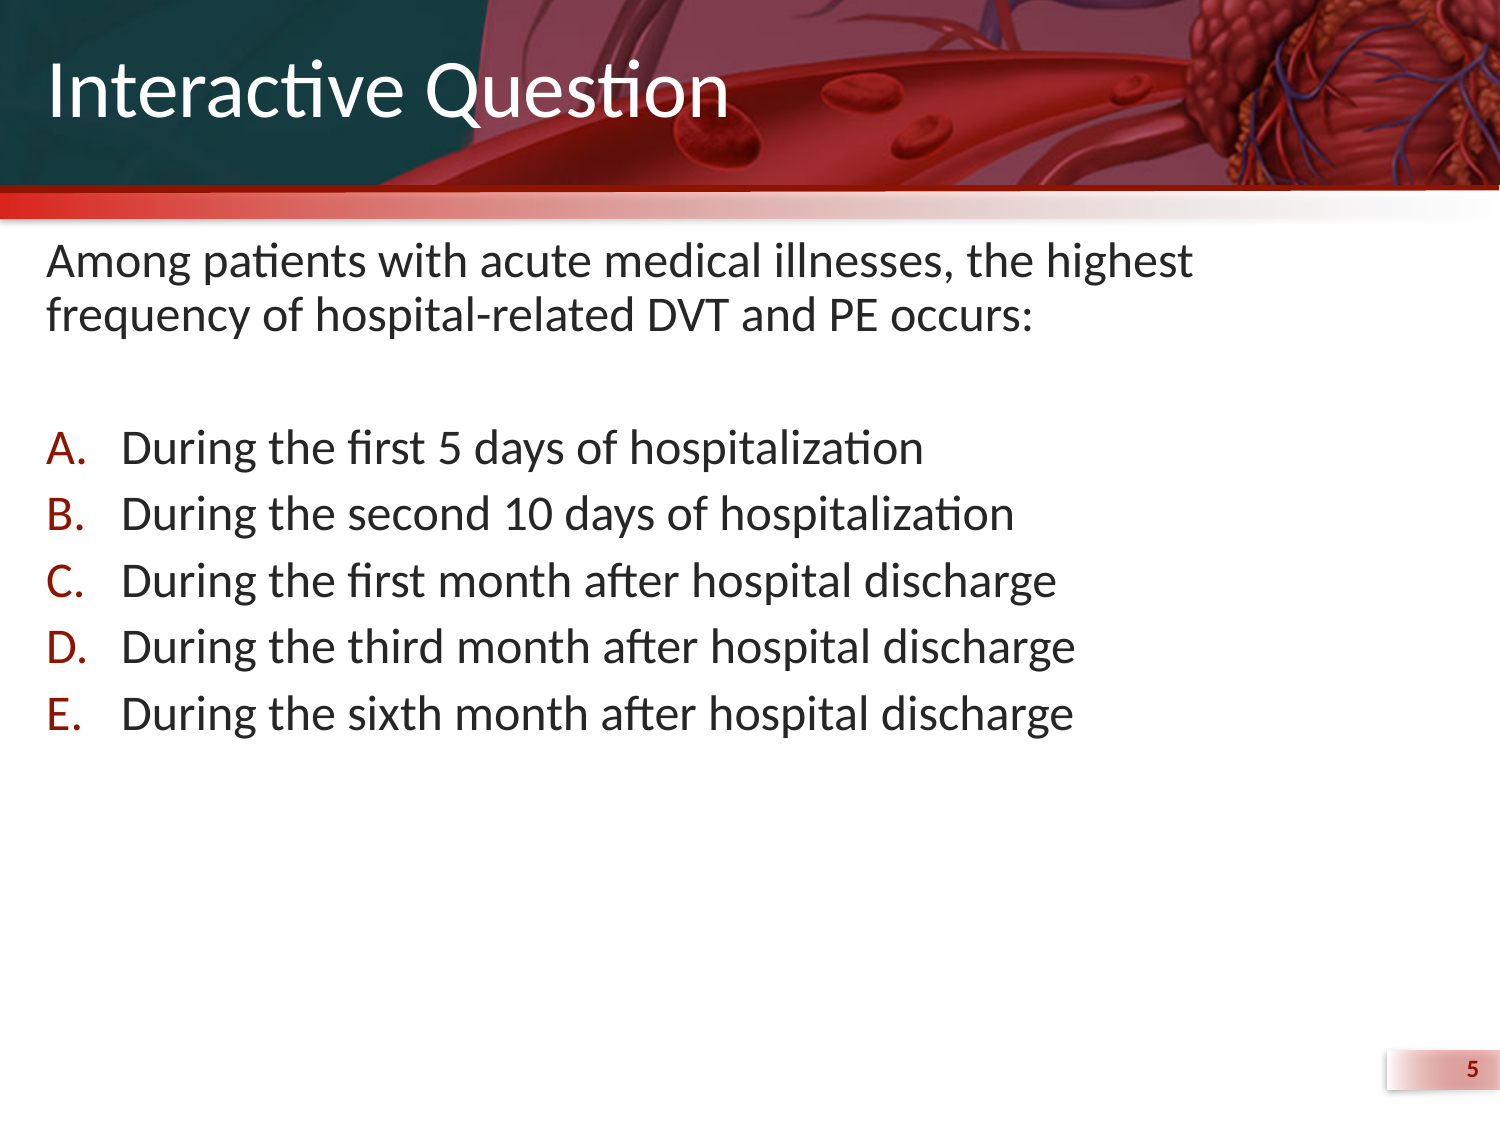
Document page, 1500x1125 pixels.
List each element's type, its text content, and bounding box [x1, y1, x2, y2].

title Interactive Question [31, 12, 1469, 177]
list Among patients with acute medical illnesses, the highest frequency of hospital-related DVT and PE occurs: During the first 5 days of hospitalization During the second 10 days of hospitalization During the first month after hospital discharge During the third month after hospital discharge During the sixth month after hospital discharge [31, 226, 1425, 1007]
slide_number 5 [1434, 1037, 1500, 1098]
picture [0, 0, 1500, 185]
